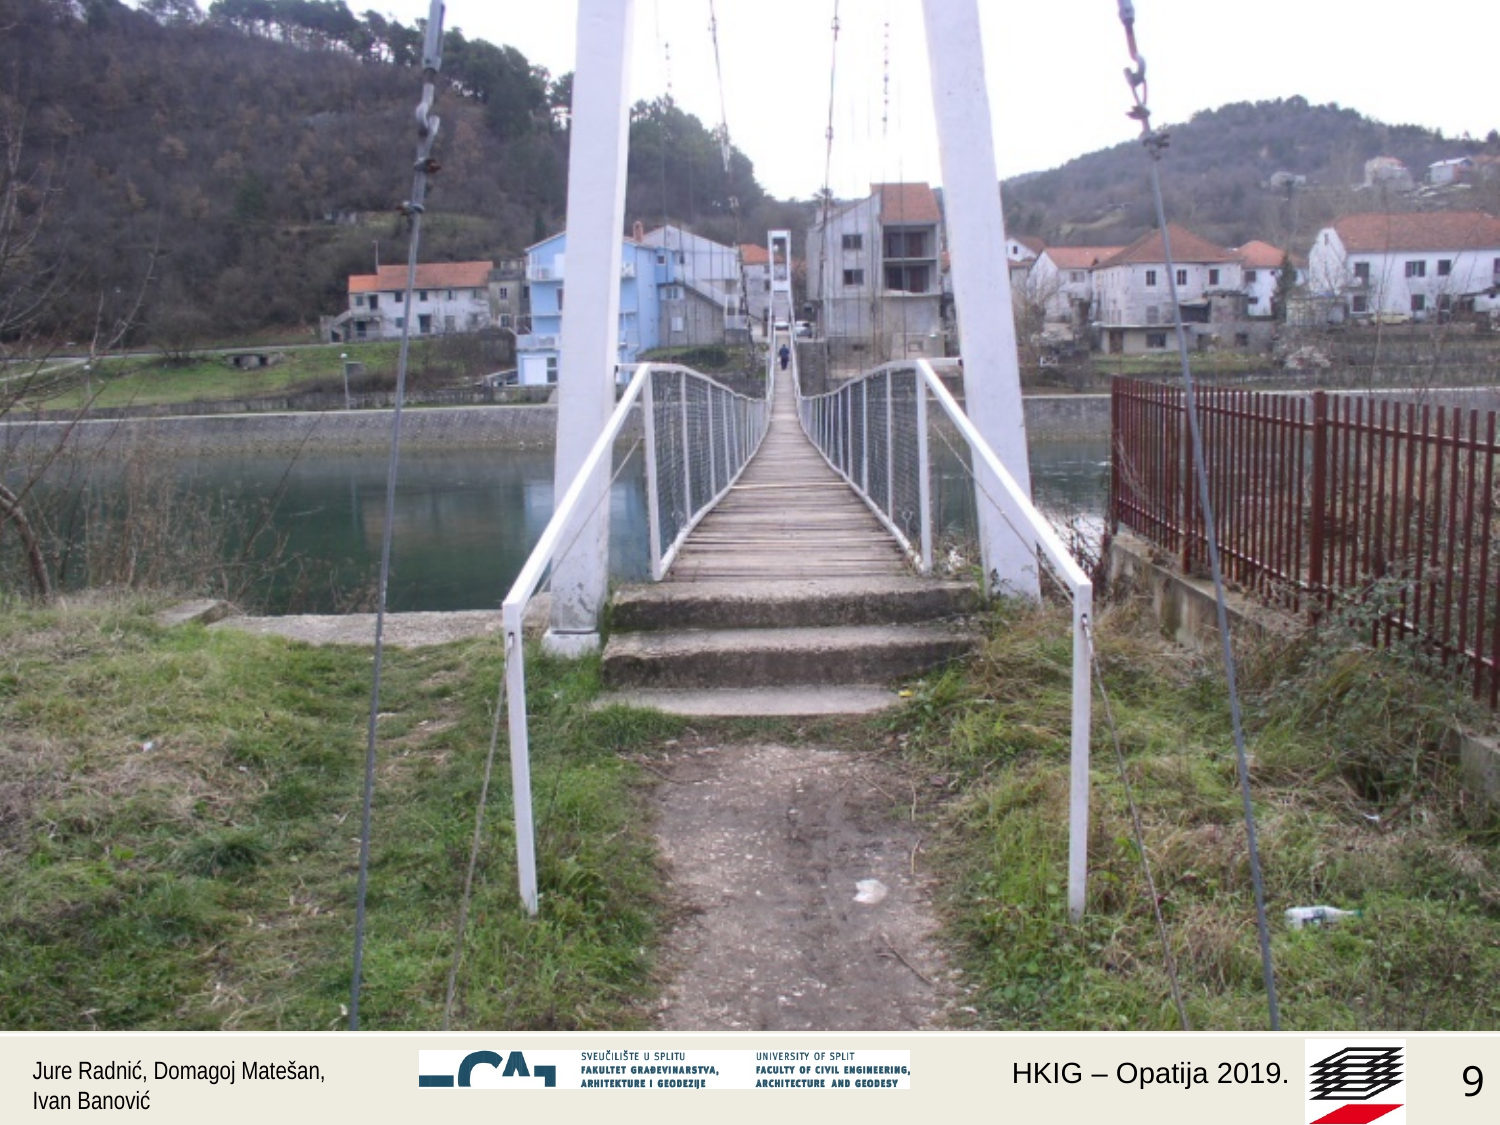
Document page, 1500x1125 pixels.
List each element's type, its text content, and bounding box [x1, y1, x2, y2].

slide_number 9 [1316, 1046, 1500, 1125]
picture [1305, 1039, 1406, 1125]
slide_number Jure Radnić, Domagoj Matešan, Ivan Banović [17, 1046, 343, 1125]
picture [0, 0, 1500, 1031]
picture [418, 1050, 910, 1090]
